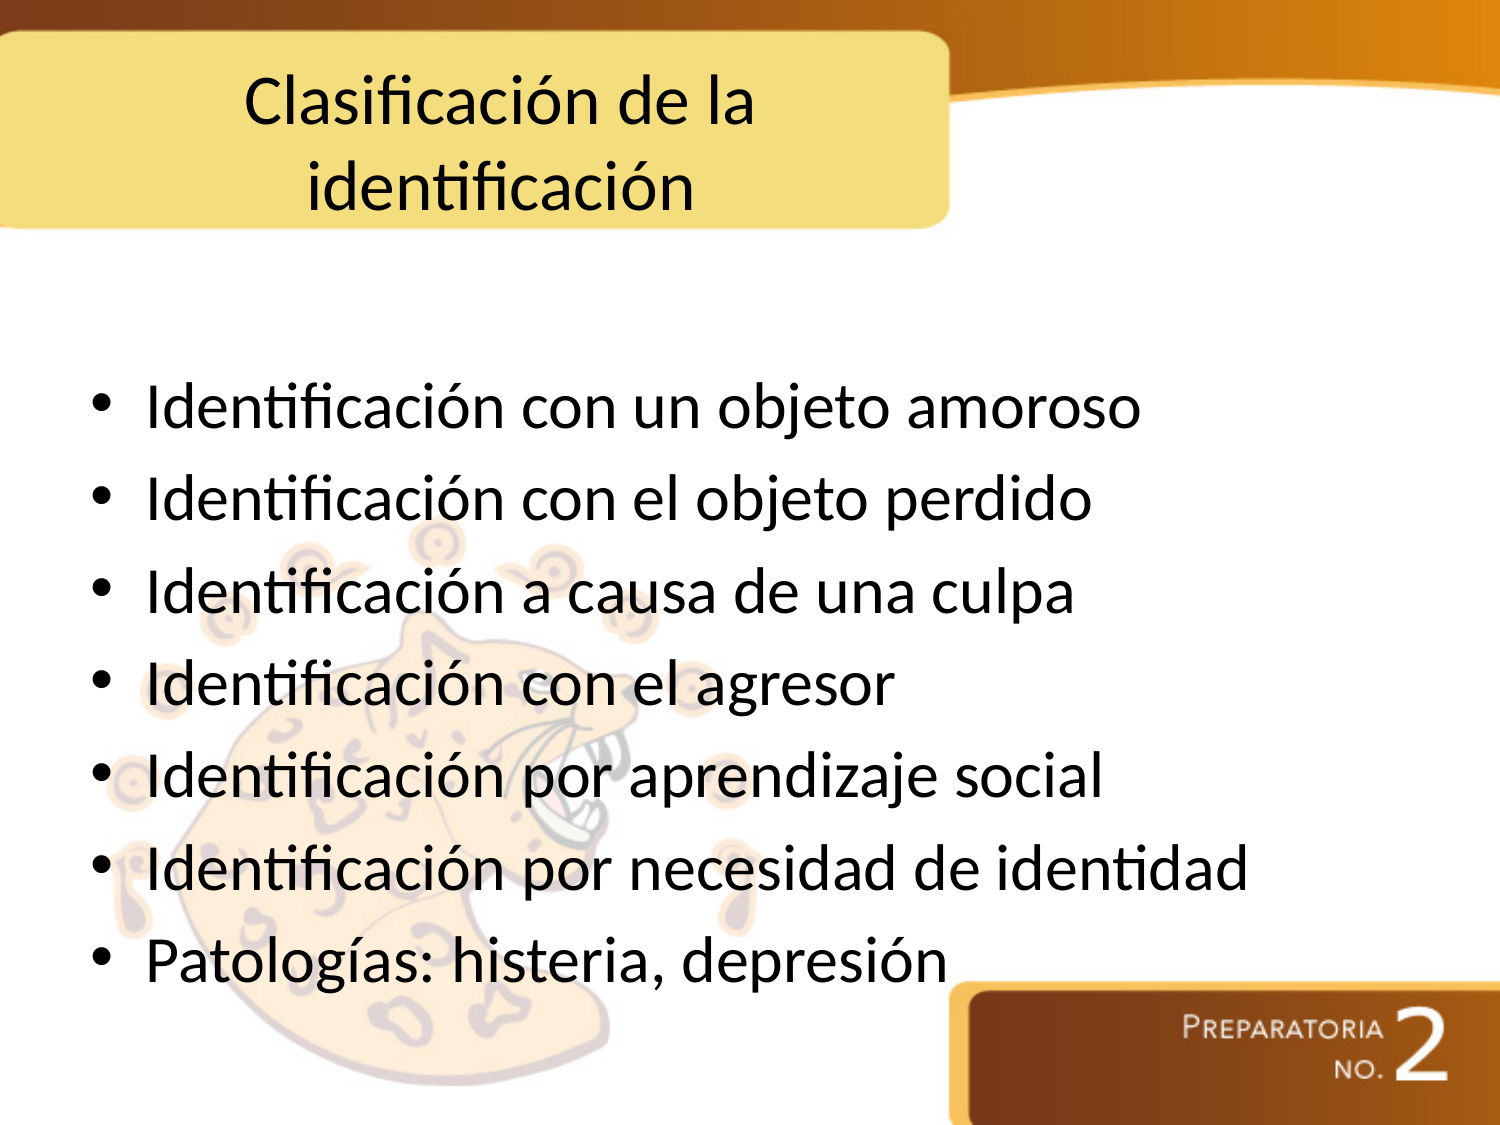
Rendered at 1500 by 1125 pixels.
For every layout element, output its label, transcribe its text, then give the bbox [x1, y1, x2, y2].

list Identificación con un objeto amoroso Identificación con el objeto perdido Identificación a causa de una culpa Identificación con el agresor Identificación por aprendizaje social Identificación por necesidad de identidad Patologías: histeria, depresión [75, 262, 1425, 1005]
picture [0, 0, 1500, 1125]
title Clasificación de la identificación [75, 45, 928, 233]
